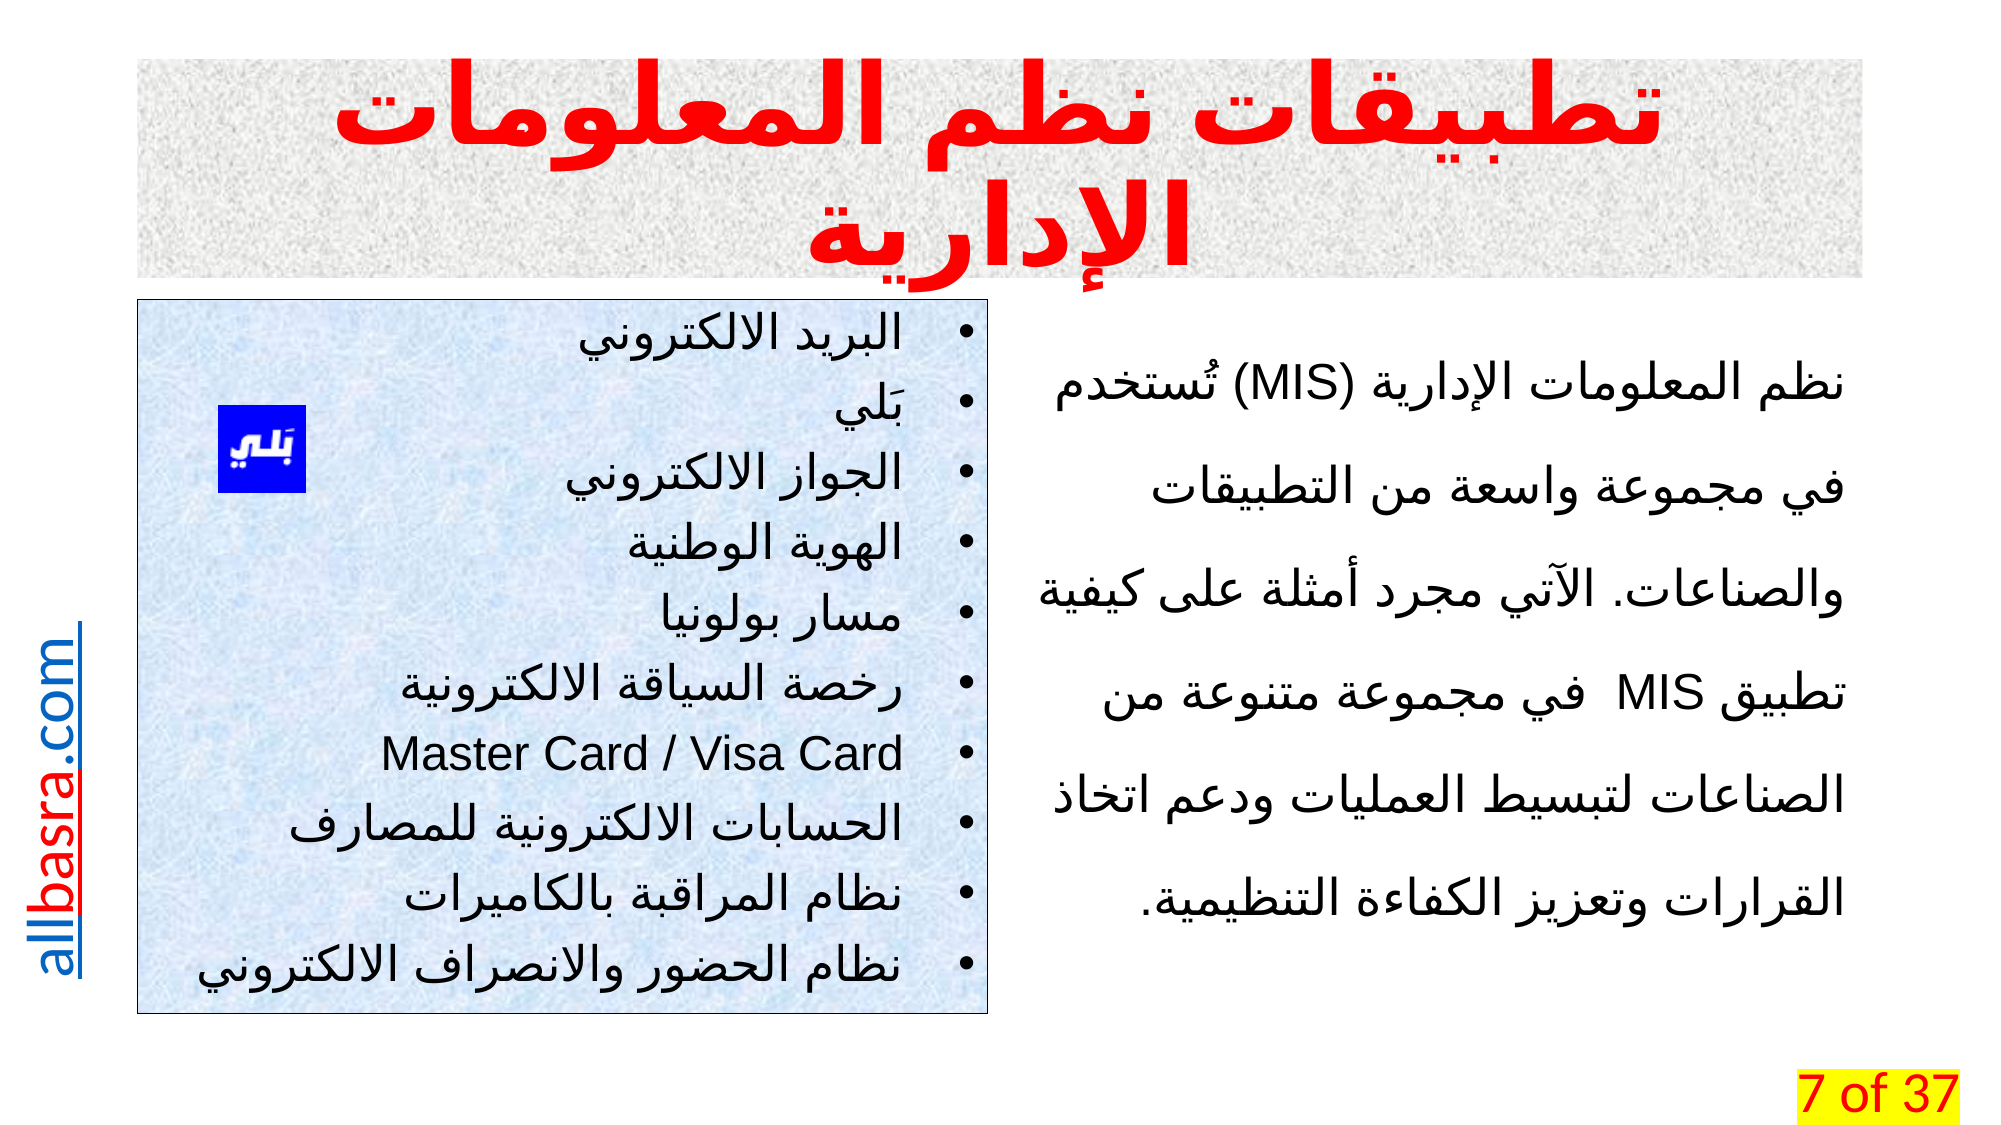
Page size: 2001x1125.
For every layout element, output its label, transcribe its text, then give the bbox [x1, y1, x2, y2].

list نظم المعلومات الإدارية (MIS) تُستخدم في مجموعة واسعة من التطبيقات والصناعات. الآتي مجرد أمثلة على كيفية تطبيق MIS في مجموعة متنوعة من الصناعات لتبسيط العمليات ودعم اتخاذ القرارات وتعزيز الكفاءة التنظيمية. [1012, 299, 1863, 1014]
picture [217, 405, 306, 494]
slide_number 7 of 37 [1756, 1053, 2000, 1125]
list البريد الالكتروني بَلي الجواز الالكتروني الهوية الوطنية مسار بولونيا رخصة السياقة الالكترونية Master Card / Visa Card الحسابات الالكترونية للمصارف نظام المراقبة بالكاميرات نظام الحضور والانصراف الالكتروني [137, 299, 988, 1014]
title تطبيقات نظم المعلومات الإدارية [137, 59, 1863, 278]
